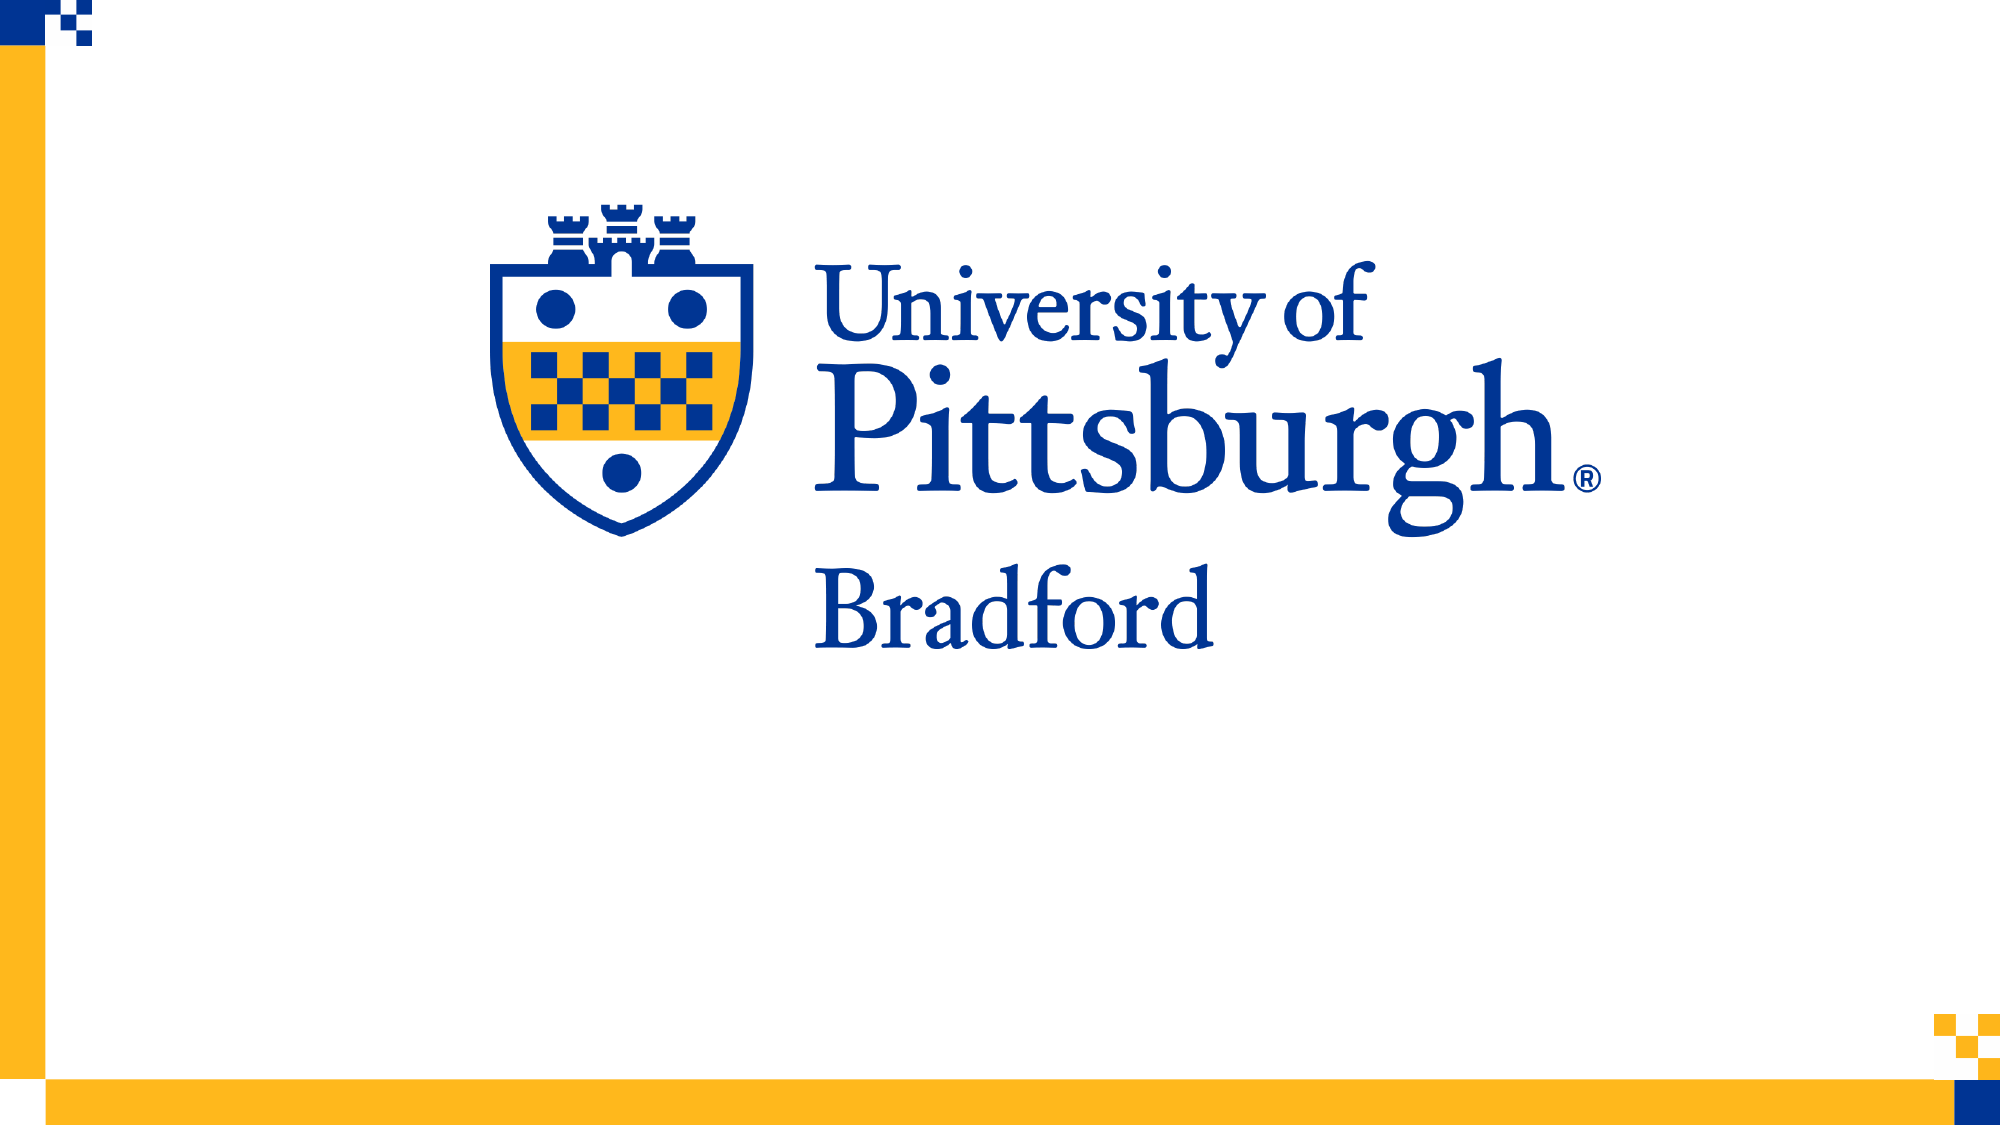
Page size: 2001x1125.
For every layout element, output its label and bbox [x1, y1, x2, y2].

picture [468, 194, 1623, 698]
picture [45, 0, 92, 46]
picture [1934, 1014, 2000, 1080]
